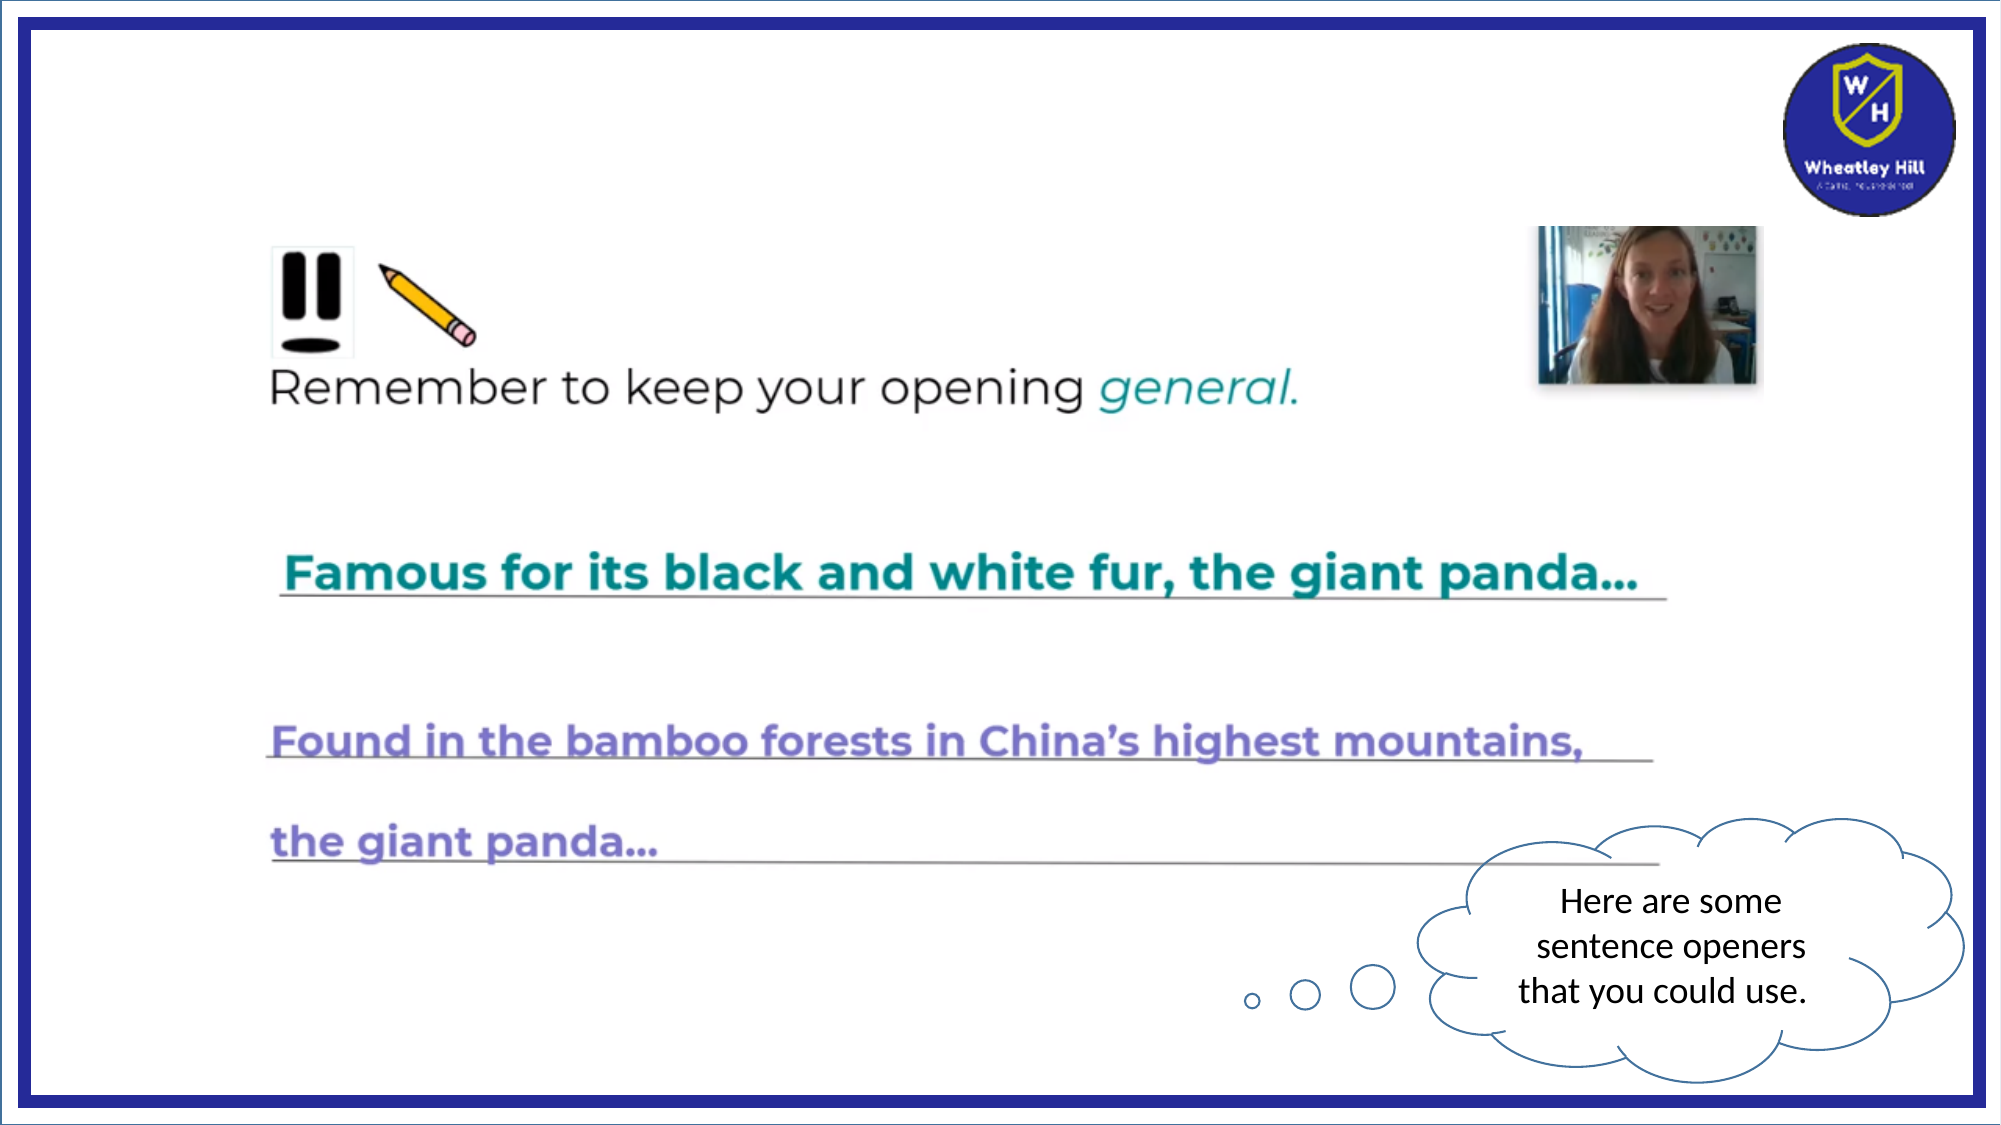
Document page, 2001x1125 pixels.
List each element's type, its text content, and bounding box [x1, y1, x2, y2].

text_box Here are some sentence openers that you could use. [1416, 818, 1965, 1084]
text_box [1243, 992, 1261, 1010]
picture [0, 0, 2001, 1125]
text_box Here are some sentence openers that you could use. [1289, 979, 1321, 1011]
text_box Here are some sentence openers that you could use. [1349, 963, 1396, 1010]
